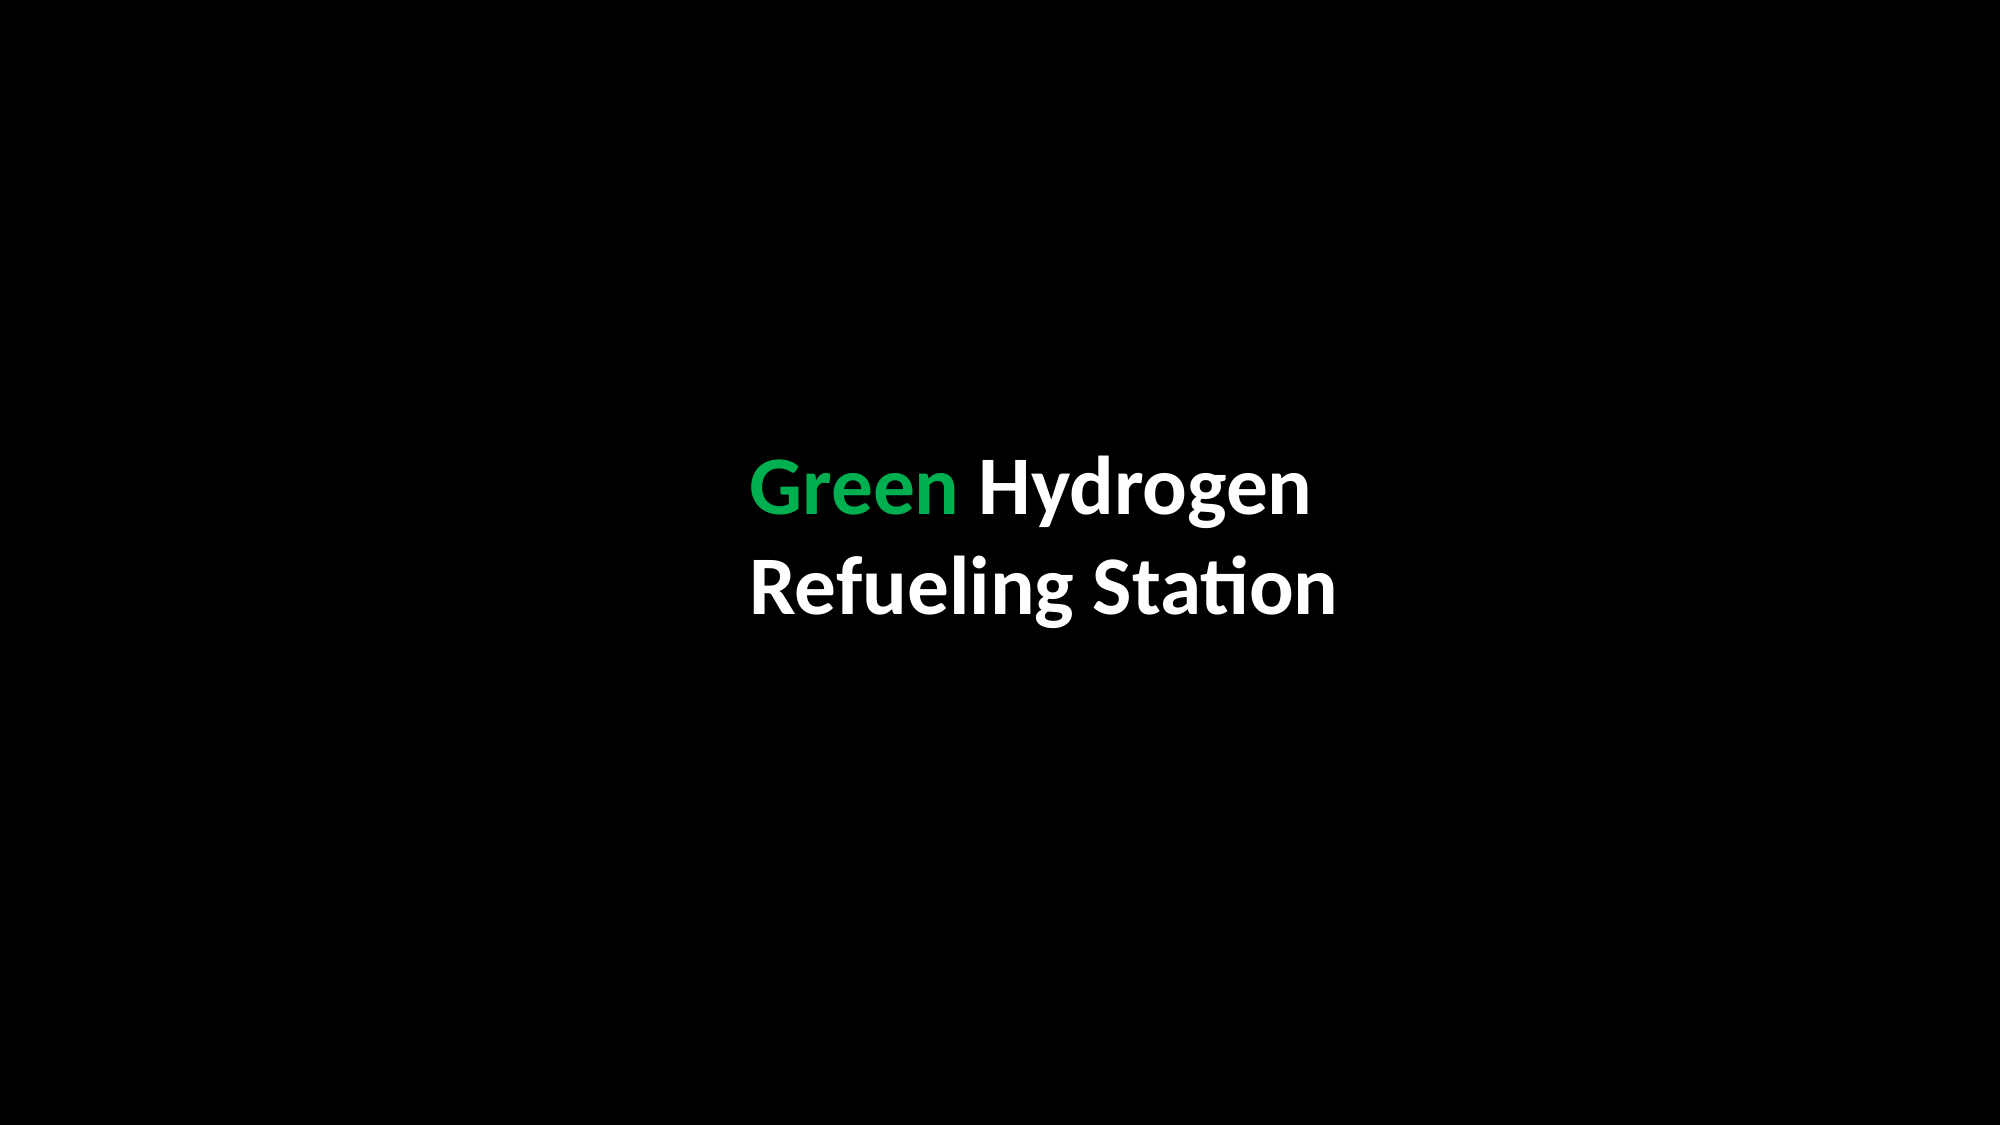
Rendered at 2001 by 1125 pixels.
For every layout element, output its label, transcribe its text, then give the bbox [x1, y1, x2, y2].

text_box Green Hydrogen Refueling Station [734, 424, 1436, 684]
